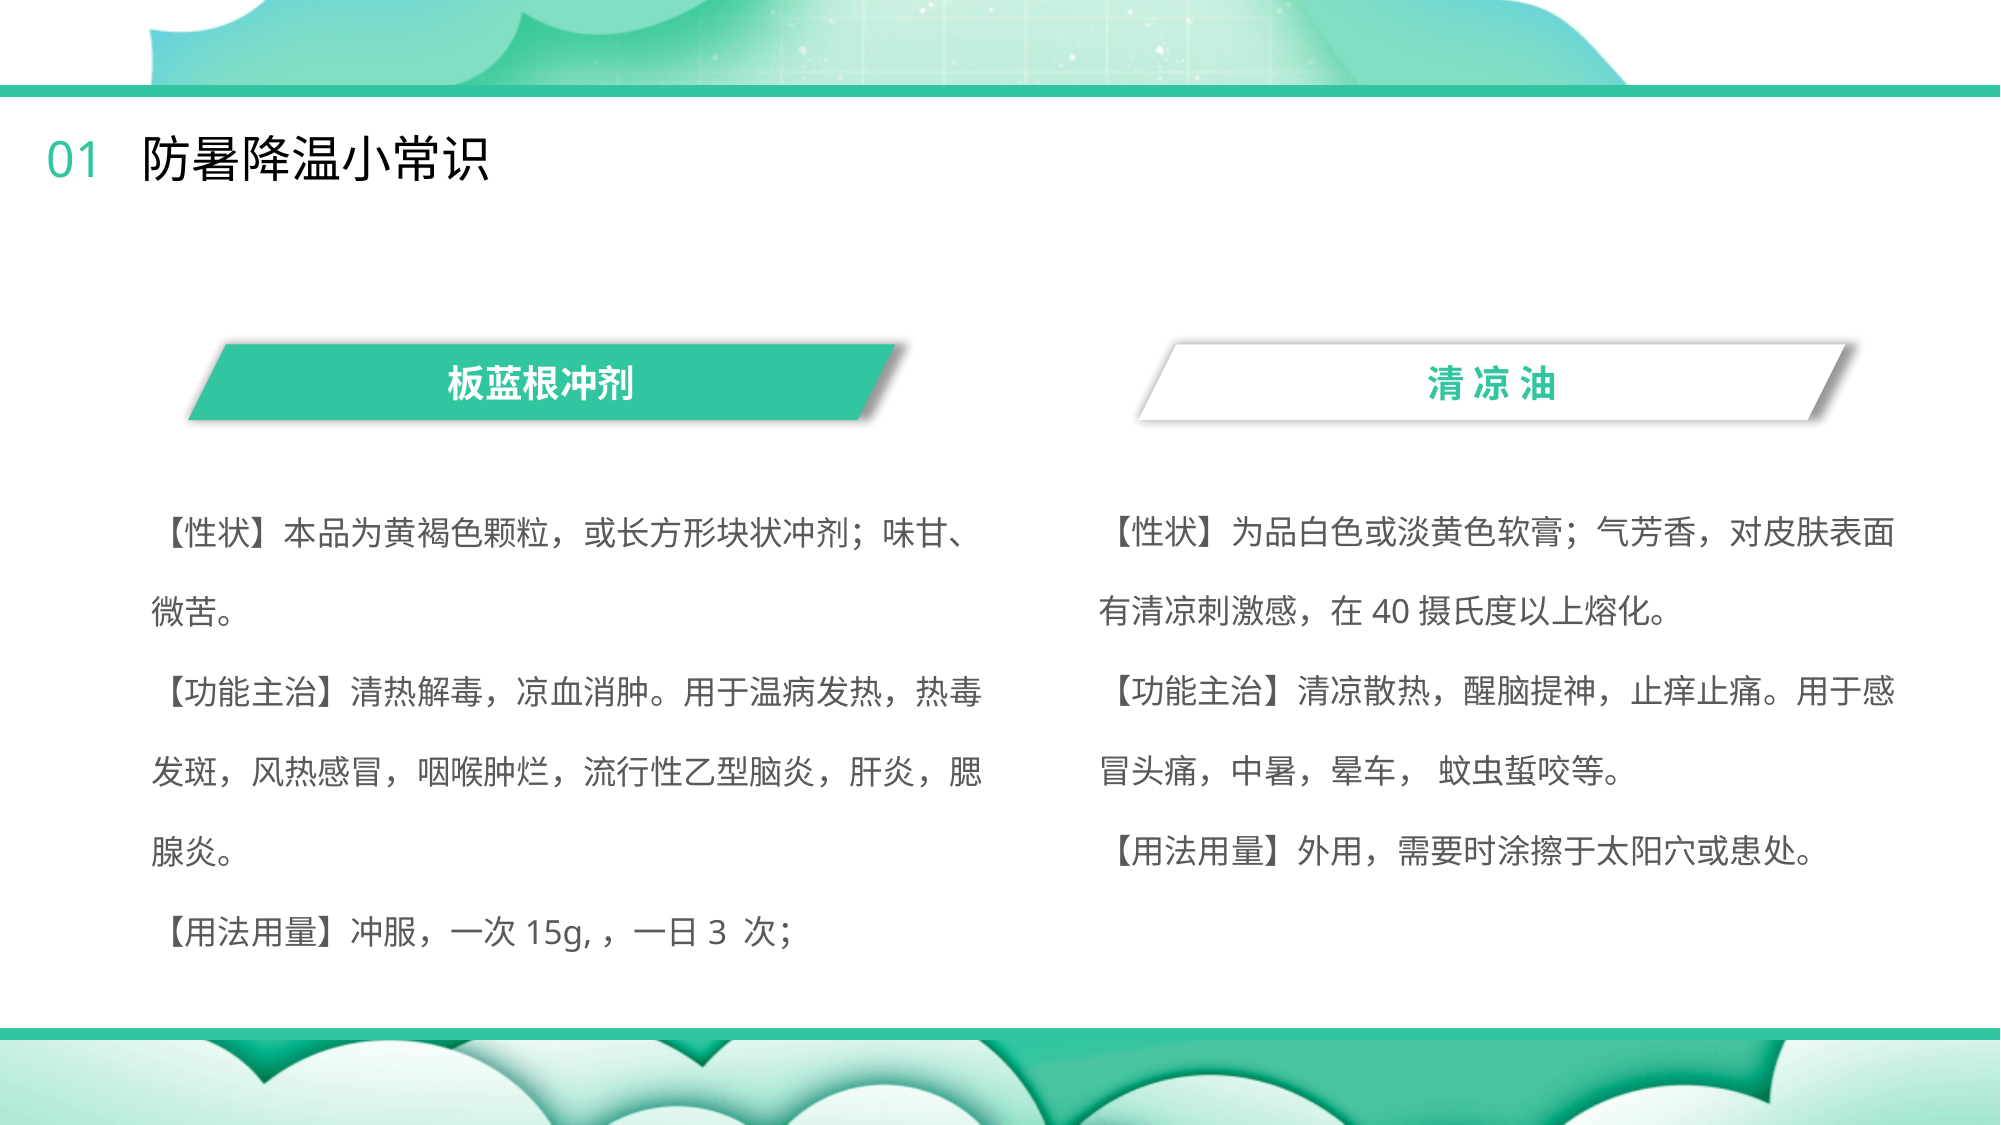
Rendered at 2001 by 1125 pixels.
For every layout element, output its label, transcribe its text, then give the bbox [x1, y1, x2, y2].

picture [0, 0, 2000, 85]
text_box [1083, 344, 1924, 871]
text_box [136, 344, 1023, 953]
text_box 01 防暑降温小常识 [32, 120, 507, 195]
picture [0, 1040, 2000, 1125]
